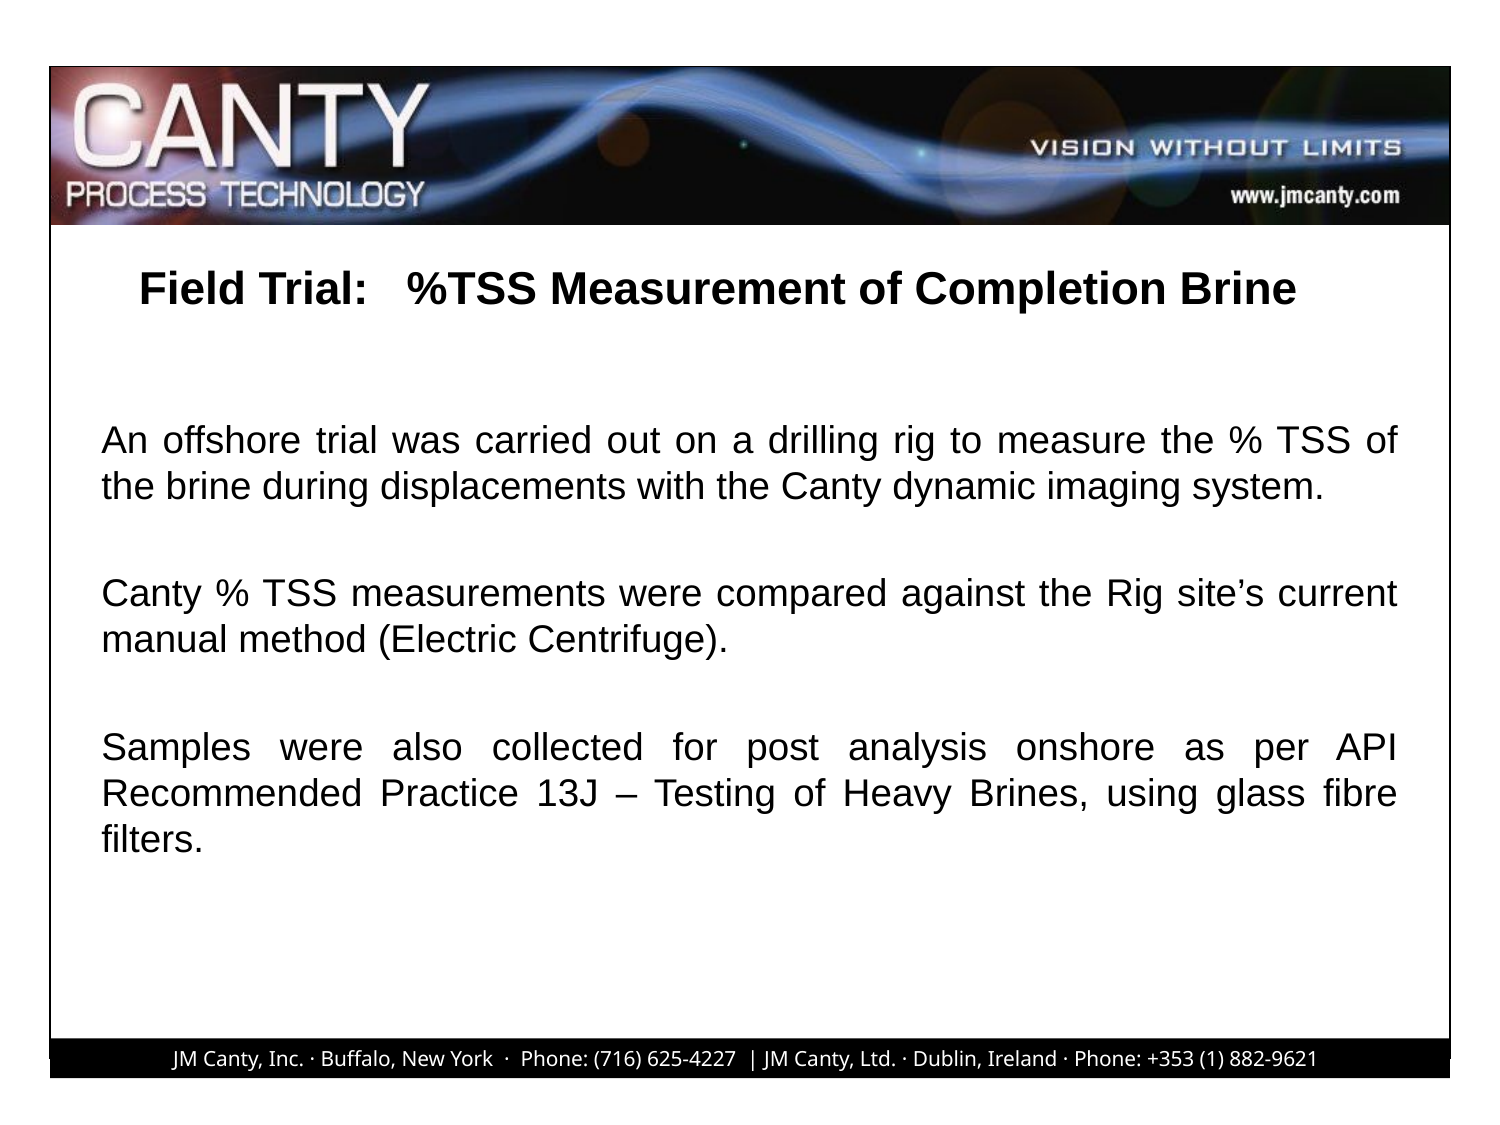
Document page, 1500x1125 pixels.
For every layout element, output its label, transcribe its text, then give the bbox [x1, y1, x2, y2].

text_box JM Canty, Inc. · Buffalo, New York · Phone: (716) 625-4227 | JM Canty, Ltd. · Dublin, Ireland · Phone: +353 (1) 882-9621 [50, 1038, 1450, 1079]
text_box Field Trial: %TSS Measurement of Completion Brine [80, 250, 1356, 321]
picture [49, 66, 1451, 226]
text_box An offshore trial was carried out on a drilling rig to measure the % TSS of the brine during displacements with the Canty dynamic imaging system. Canty % TSS measurements were compared against the Rig site’s current manual method (Electric Centrifuge). Samples were also collected for post analysis onshore as per API Recommended Practice 13J – Testing of Heavy Brines, using glass fibre filters. [86, 407, 1414, 1038]
text_box [50, 232, 1450, 1038]
